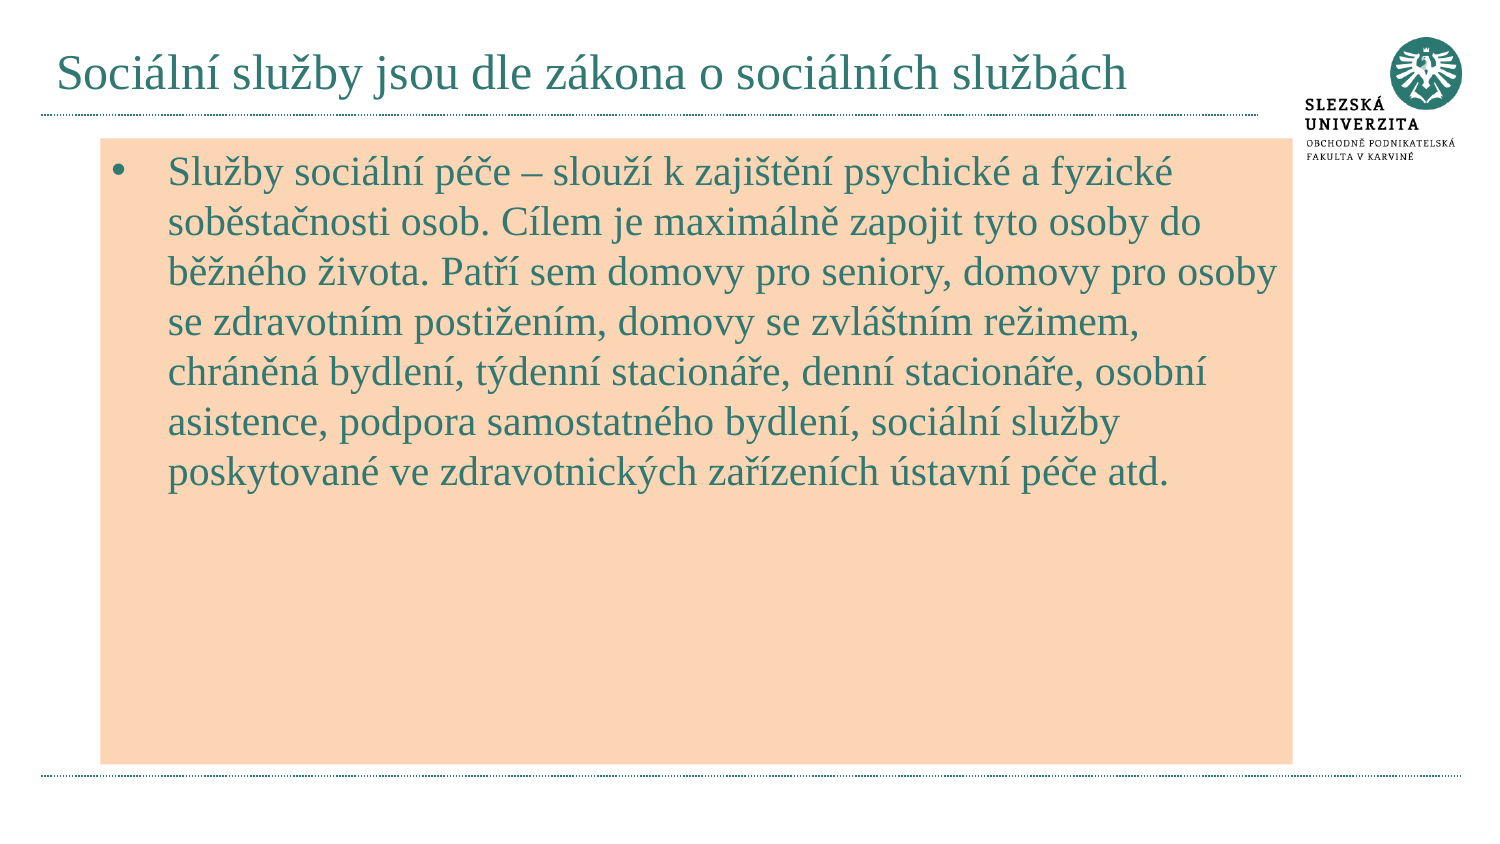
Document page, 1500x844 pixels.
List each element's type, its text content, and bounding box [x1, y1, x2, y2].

picture [1305, 37, 1462, 160]
text_box Služby sociální péče – slouží k zajištění psychické a fyzické soběstačnosti osob. Cílem je maximálně zapojit tyto osoby do běžného života. Patří sem domovy pro seniory, domovy pro osoby se zdravotním postižením, domovy se zvláštním režimem, chráněná bydlení, týdenní stacionáře, denní stacionáře, osobní asistence, podpora samostatného bydlení, sociální služby poskytované ve zdravotnických zařízeních ústavní péče atd. [100, 138, 1293, 765]
title Sociální služby jsou dle zákona o sociálních službách [41, 32, 1247, 116]
